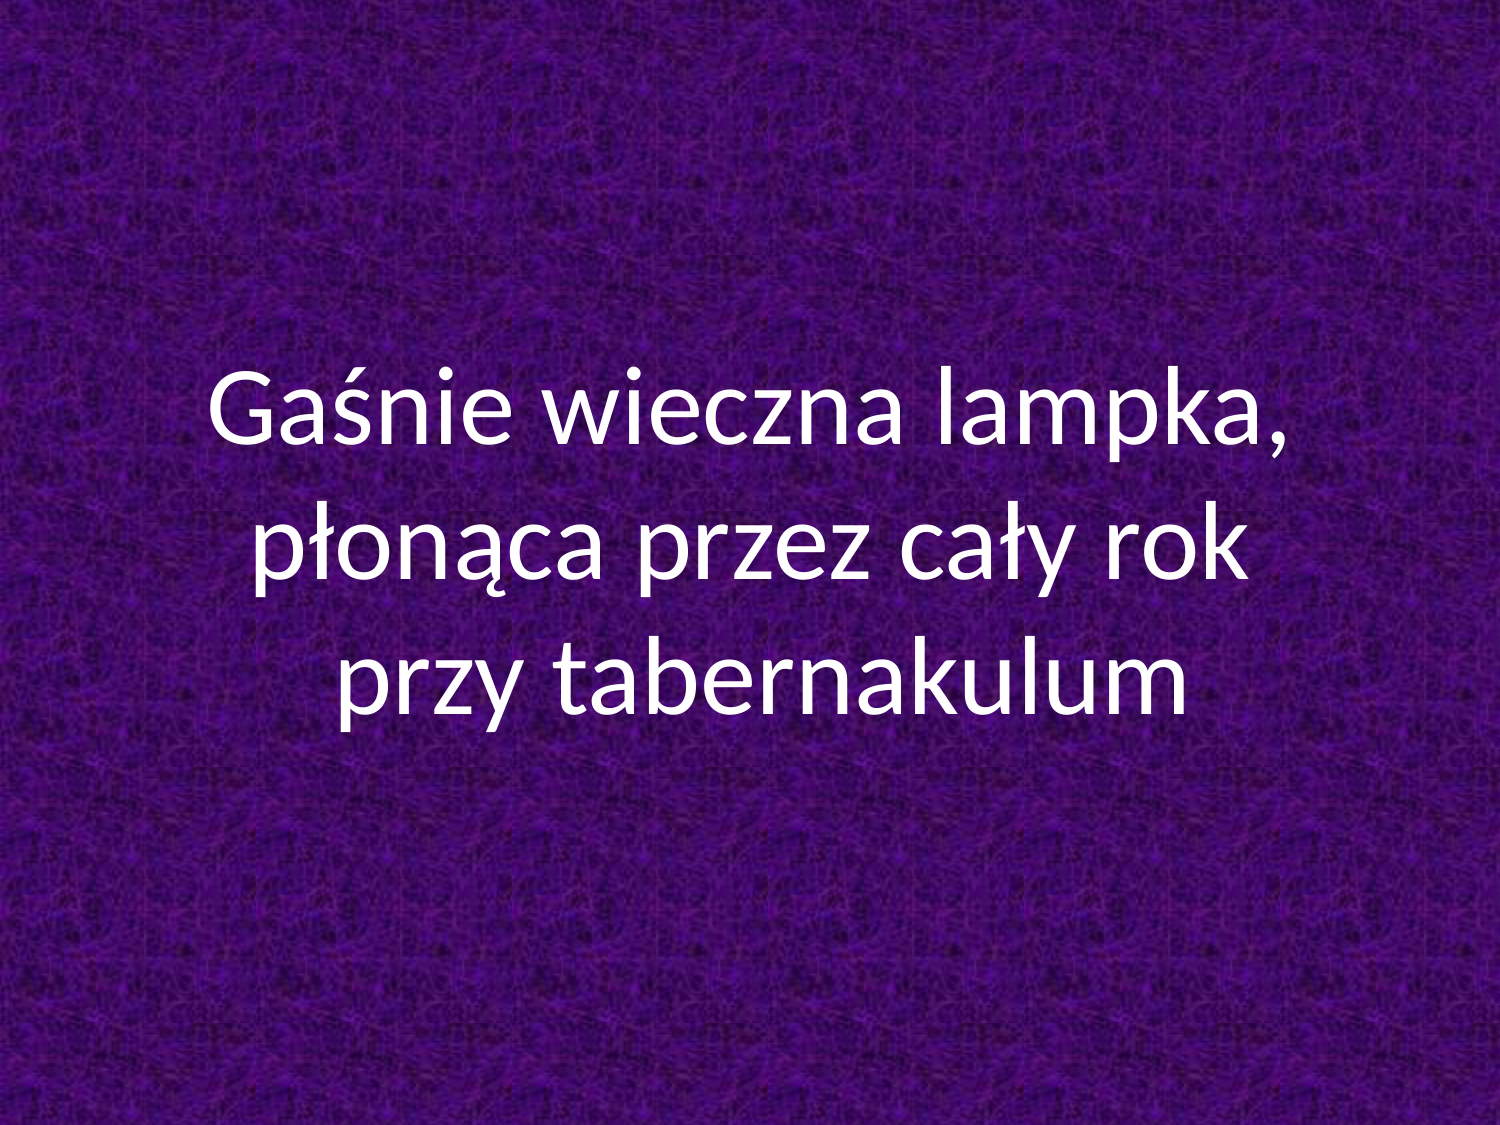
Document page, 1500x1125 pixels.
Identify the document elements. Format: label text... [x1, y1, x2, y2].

picture [0, 0, 1500, 1125]
title Gaśnie wieczna lampka, płonąca przez cały rok przy tabernakulum [75, 45, 1425, 1024]
